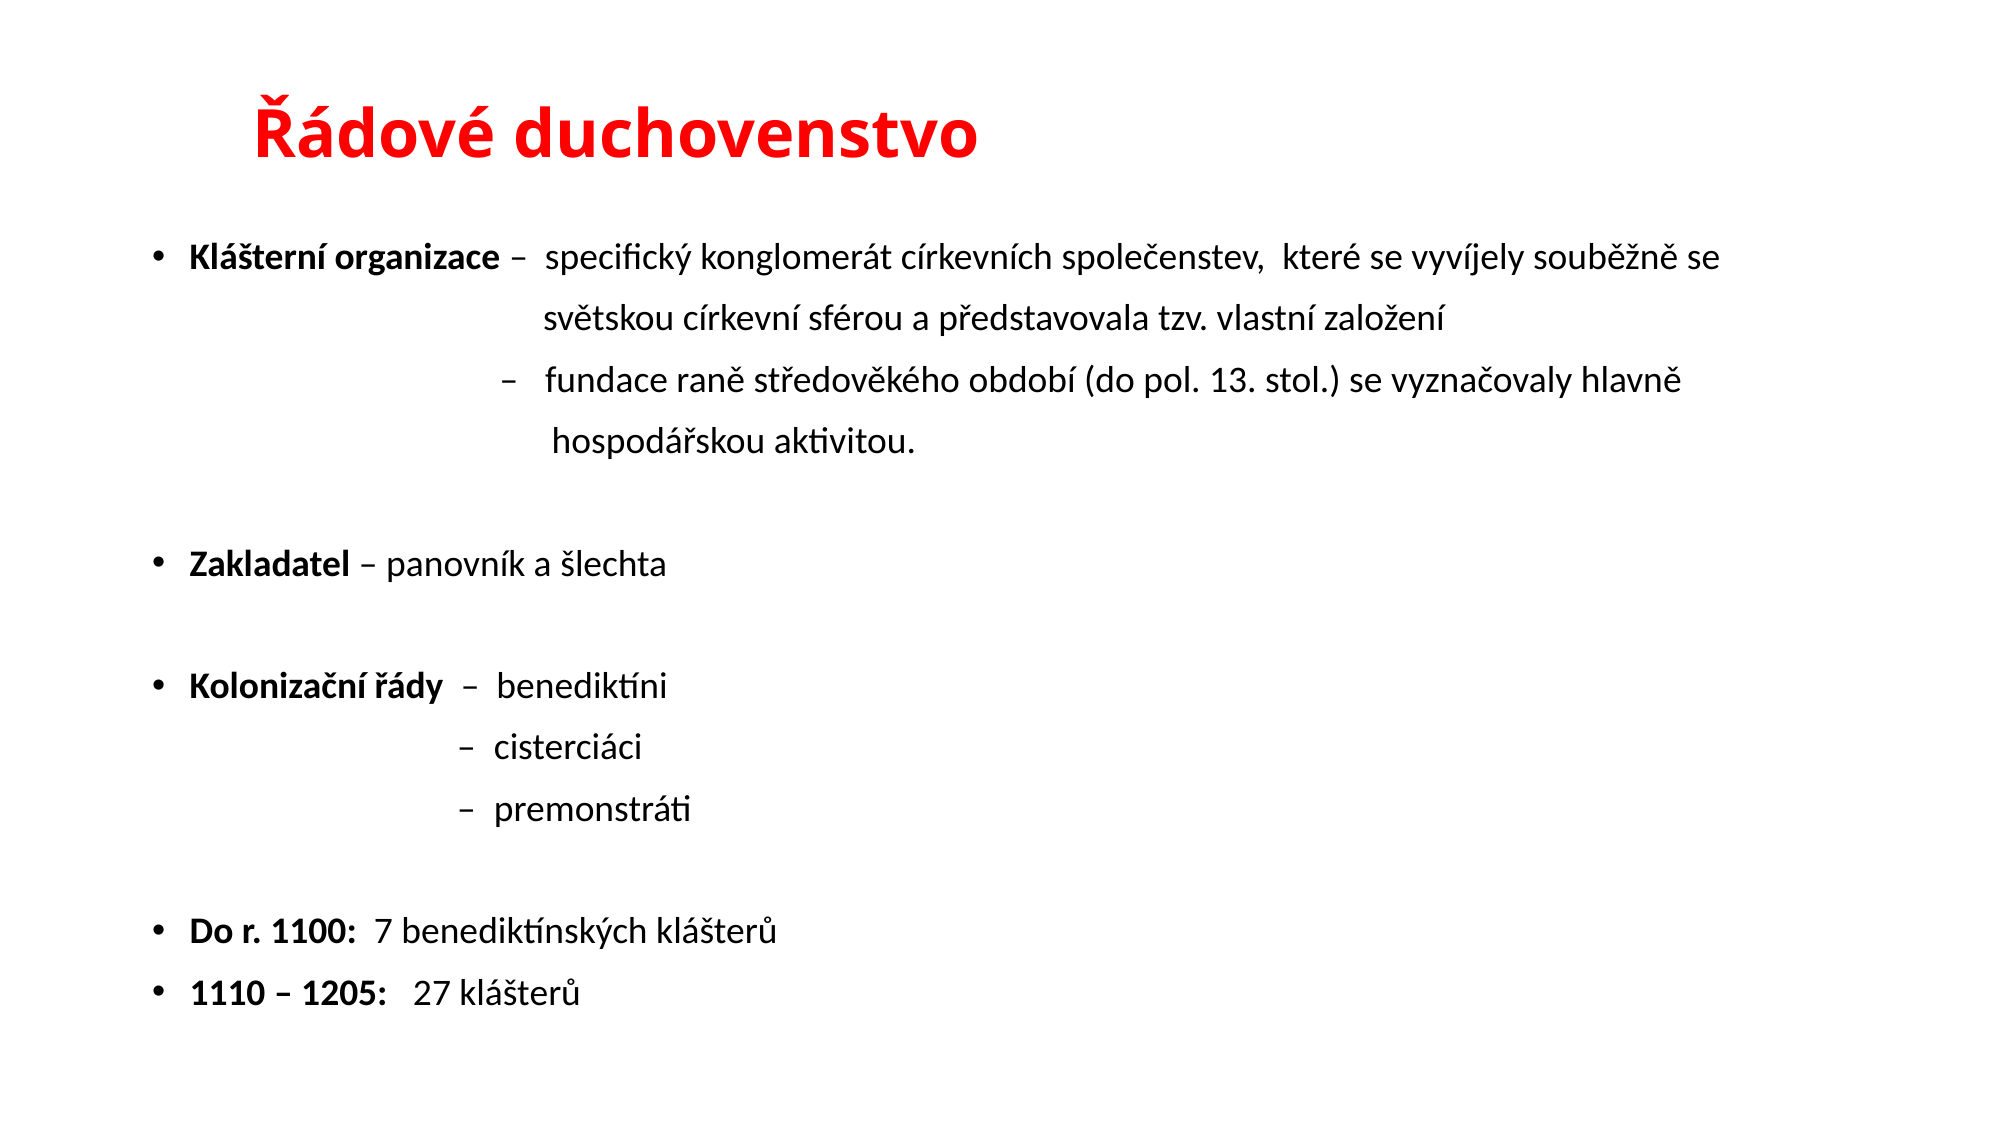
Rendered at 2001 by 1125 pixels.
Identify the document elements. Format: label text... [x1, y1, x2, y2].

title Řádové duchovenstvo [237, 42, 1588, 229]
list Klášterní organizace – specifický konglomerát církevních společenstev, které se vyvíjely souběžně se světskou církevní sférou a představovala tzv. vlastní založení – fundace raně středověkého období (do pol. 13. stol.) se vyznačovaly hlavně hospodářskou aktivitou. Zakladatel – panovník a šlechta Kolonizační řády – benediktíni – cisterciáci – premonstráti Do r. 1100: 7 benediktínských klášterů 1110 – 1205: 27 klášterů [137, 229, 1888, 1065]
